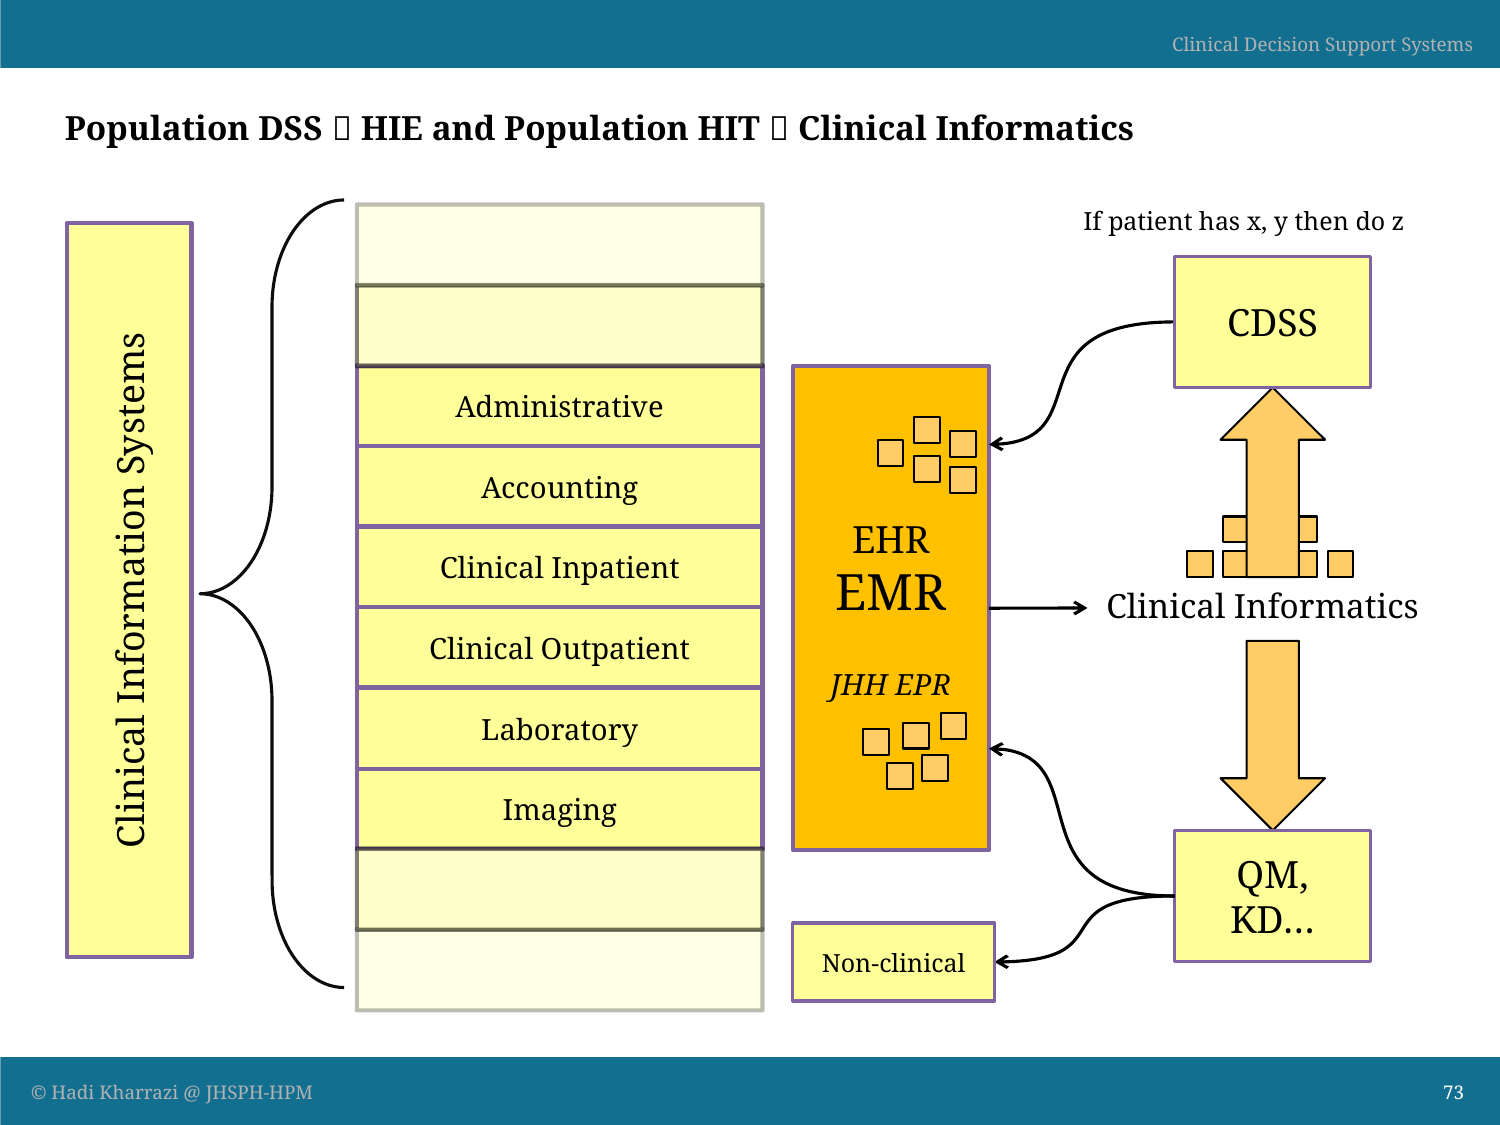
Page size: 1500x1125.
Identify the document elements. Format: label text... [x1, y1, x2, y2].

text_box [1220, 390, 1326, 480]
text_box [988, 748, 1175, 897]
text_box Clinical Outpatient [355, 605, 765, 685]
text_box [355, 846, 765, 932]
text_box [355, 288, 765, 368]
text_box [200, 199, 345, 988]
text_box Imaging [355, 771, 765, 846]
text_box EHR EMR JHH EPR [791, 364, 983, 852]
text_box [355, 202, 765, 288]
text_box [994, 895, 1175, 963]
text_box If patient has x, y then do z [1068, 198, 1420, 243]
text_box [862, 417, 976, 789]
text_box [1220, 640, 1326, 828]
text_box EHR EMR JHH EPR [982, 447, 991, 751]
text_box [1186, 481, 1354, 578]
text_box [355, 932, 765, 1012]
text_box Non-clinical [791, 921, 997, 1003]
text_box Laboratory [355, 685, 765, 771]
text_box Clinical Inpatient [355, 524, 765, 605]
text_box Clinical Information Systems [65, 221, 194, 959]
title Population DSS  HIE and Population HIT  Clinical Informatics [50, 99, 1450, 160]
text_box QM, KD… [1179, 828, 1373, 964]
text_box Clinical Informatics [1091, 577, 1434, 633]
text_box CDSS [1173, 254, 1373, 390]
text_box Accounting [355, 444, 765, 524]
slide_number 73 [1381, 1073, 1479, 1112]
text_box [988, 321, 1175, 445]
text_box Administrative [355, 368, 765, 444]
